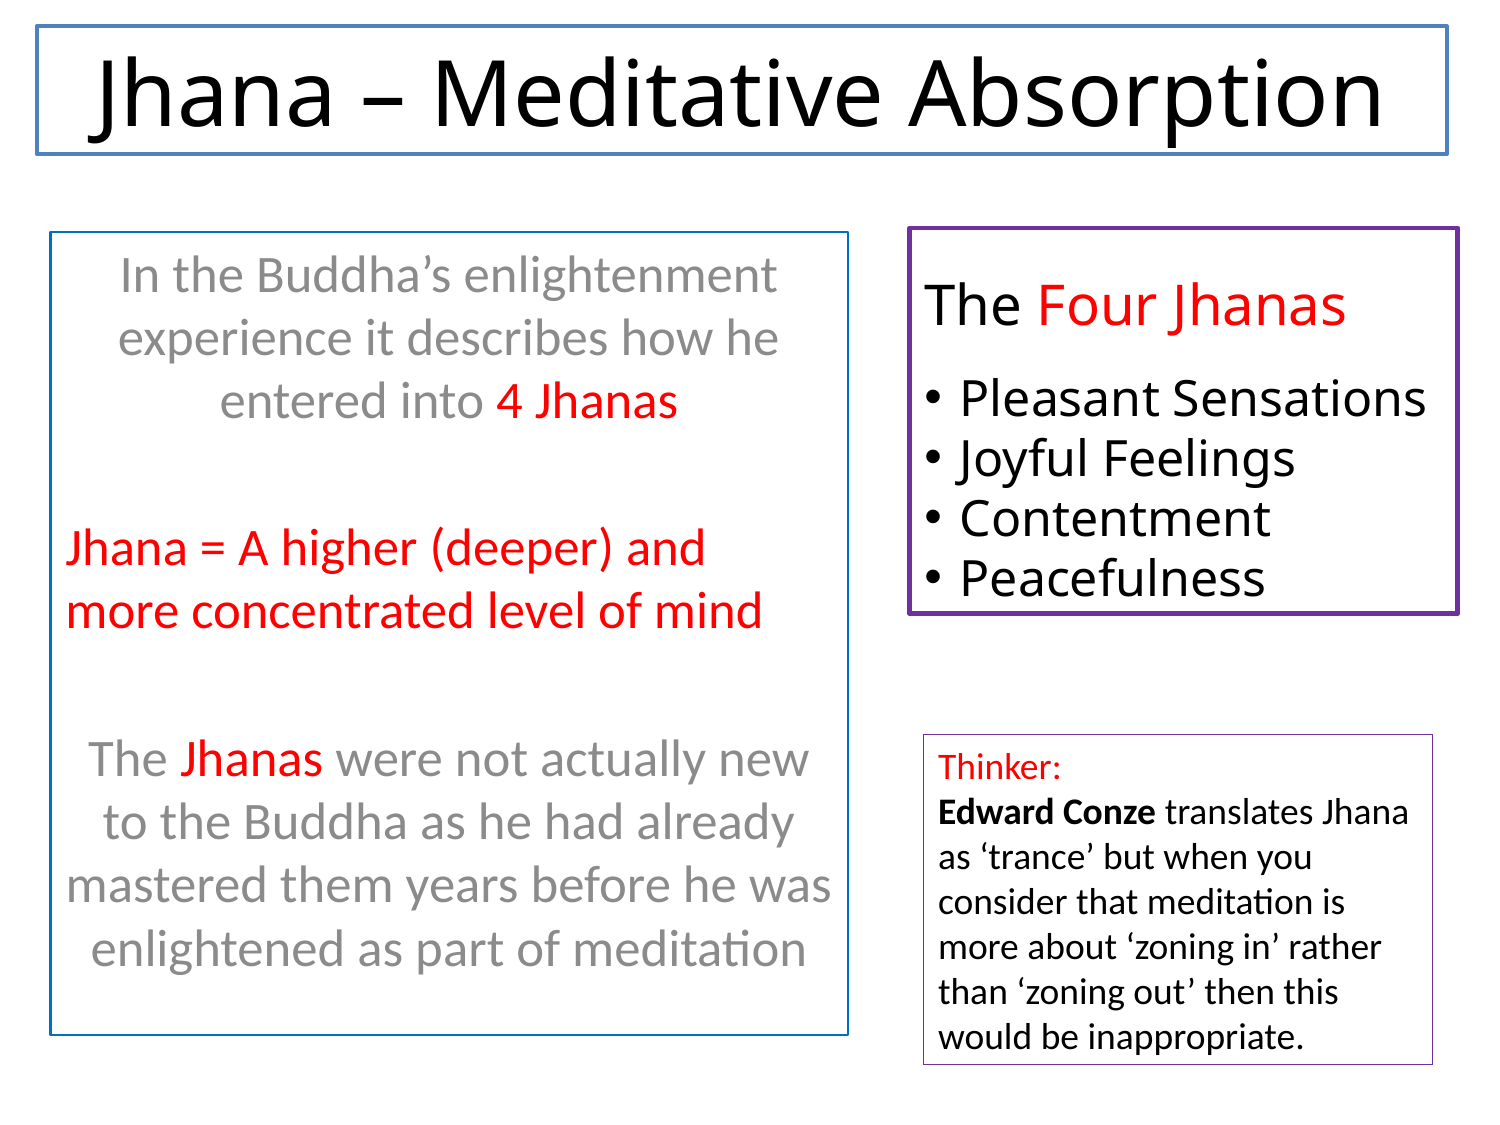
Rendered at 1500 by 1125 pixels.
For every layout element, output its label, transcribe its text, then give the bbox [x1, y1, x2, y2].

subtitle In the Buddha’s enlightenment experience it describes how he entered into 4 Jhanas Jhana = A higher (deeper) and more concentrated level of mind The Jhanas were not actually new to the Buddha as he had already mastered them years before he was enlightened as part of meditation [50, 231, 848, 1035]
title Jhana – Meditative Absorption [36, 26, 1447, 154]
text_box Thinker: Edward Conze translates Jhana as ‘trance’ but when you consider that meditation is more about ‘zoning in’ rather than ‘zoning out’ then this would be inappropriate. [923, 734, 1433, 1065]
text_box The Four Jhanas Pleasant Sensations Joyful Feelings Contentment Peacefulness [909, 227, 1458, 614]
